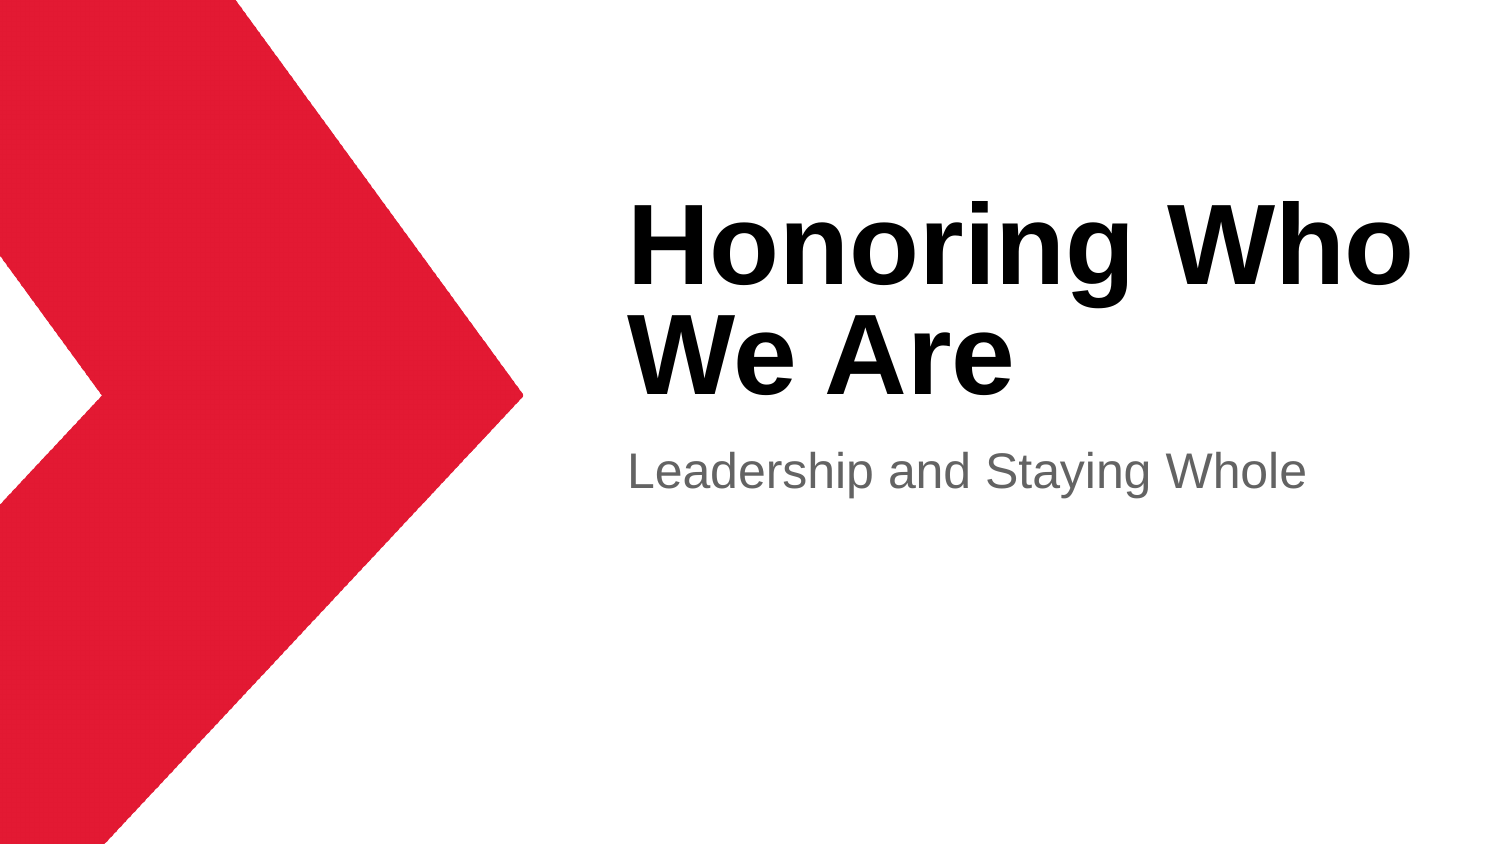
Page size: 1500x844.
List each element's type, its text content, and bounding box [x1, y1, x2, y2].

title Honoring Who We Are [626, 103, 1420, 417]
picture [0, 0, 524, 844]
subtitle Leadership and Staying Whole [626, 438, 1420, 577]
